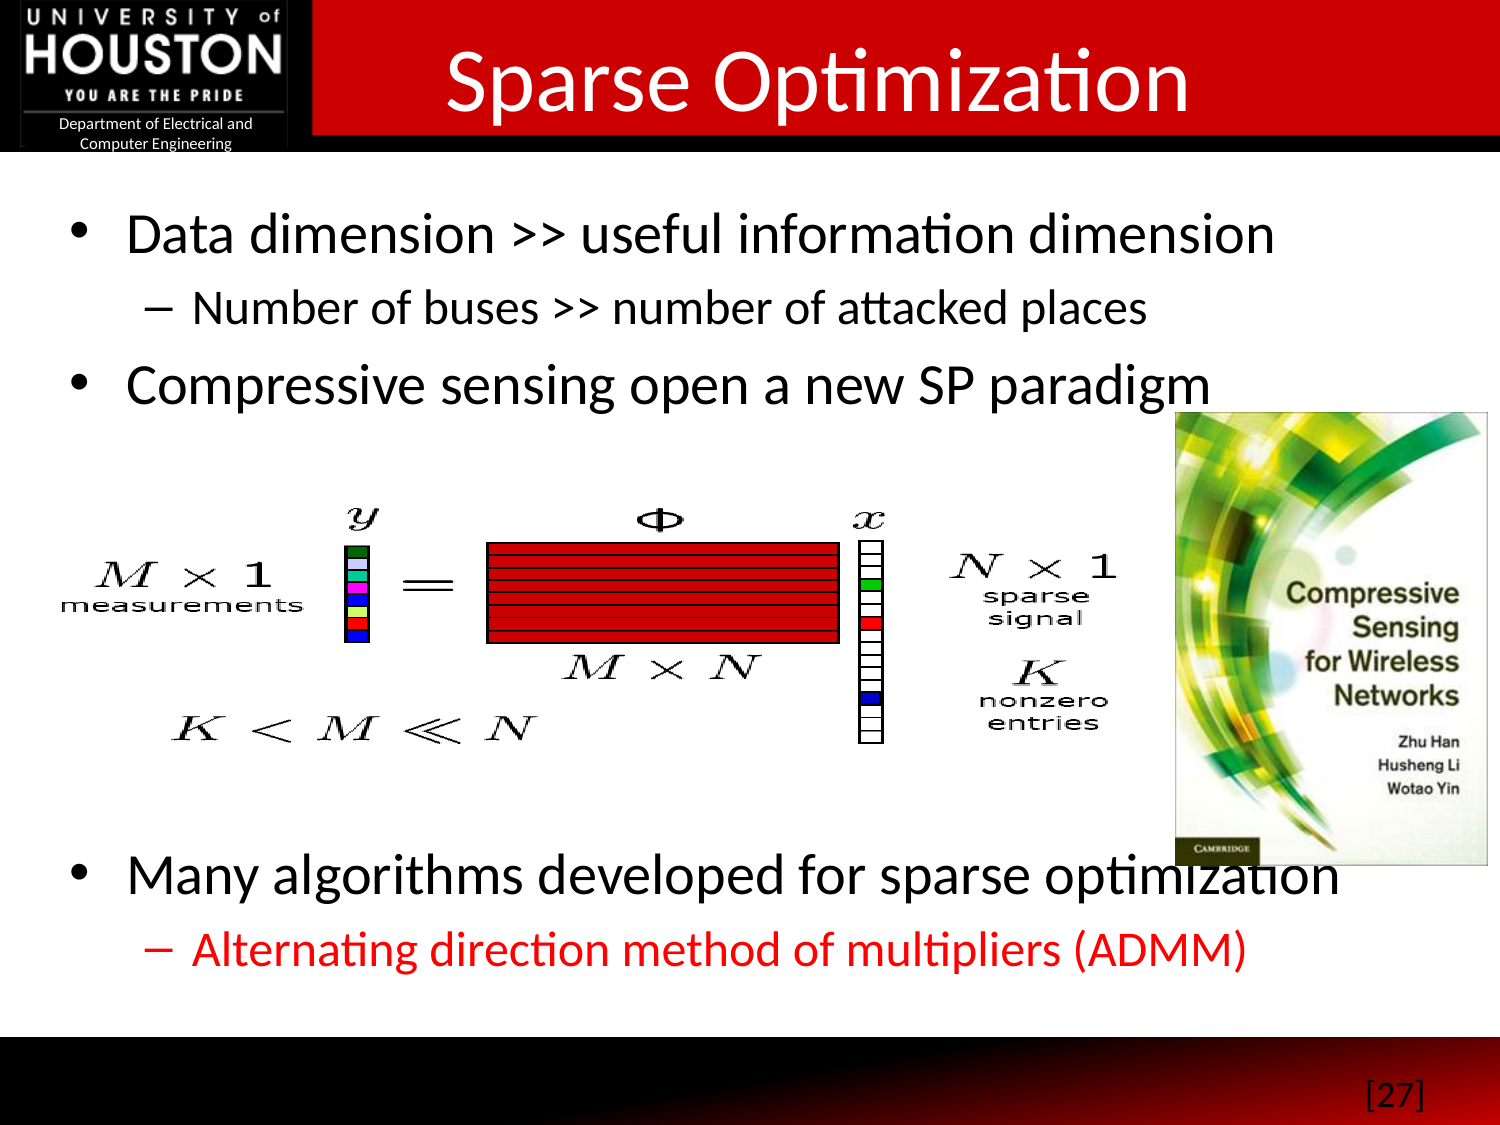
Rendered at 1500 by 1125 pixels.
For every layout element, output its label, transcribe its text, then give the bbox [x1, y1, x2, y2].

picture [20, 0, 288, 147]
slide_number [27] [1350, 1062, 1450, 1113]
title Sparse Optimization [137, 12, 1500, 108]
picture [20, 474, 1153, 788]
list Data dimension >> useful information dimension Number of buses >> number of attacked places Compressive sensing open a new SP paradigm Many algorithms developed for sparse optimization Alternating direction method of multipliers (ADMM) [55, 187, 1438, 1038]
picture [1174, 412, 1488, 866]
